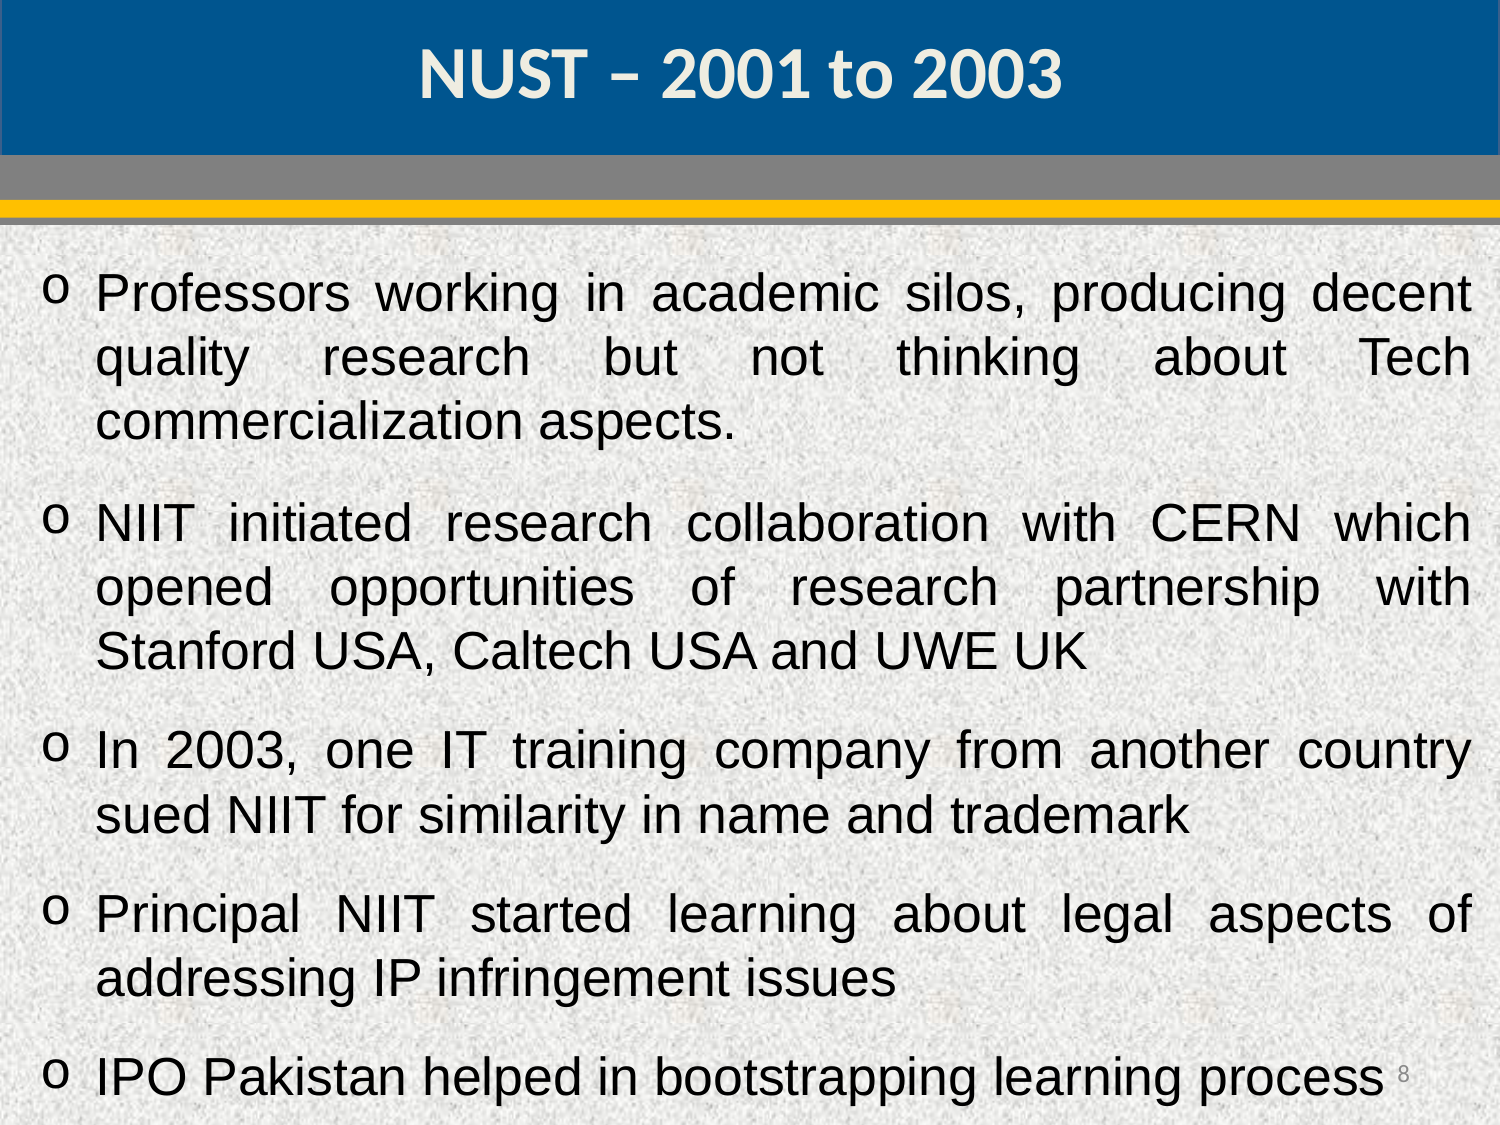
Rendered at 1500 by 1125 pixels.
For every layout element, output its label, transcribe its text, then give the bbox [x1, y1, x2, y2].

text_box [0, 155, 1500, 198]
slide_number 8 [1074, 1042, 1425, 1103]
text_box [0, 198, 1500, 220]
picture [0, 225, 1500, 1125]
text_box [0, 220, 1500, 225]
subtitle Professors working in academic silos, producing decent quality research but not thinking about Tech commercialization aspects. NIIT initiated research collaboration with CERN which opened opportunities of research partnership with Stanford USA, Caltech USA and UWE UK In 2003, one IT training company from another country sued NIIT for similarity in name and trademark Principal NIIT started learning about legal aspects of addressing IP infringement issues IPO Pakistan helped in bootstrapping learning process [24, 249, 1488, 1125]
text_box NUST – 2001 to 2003 [0, 0, 1500, 155]
